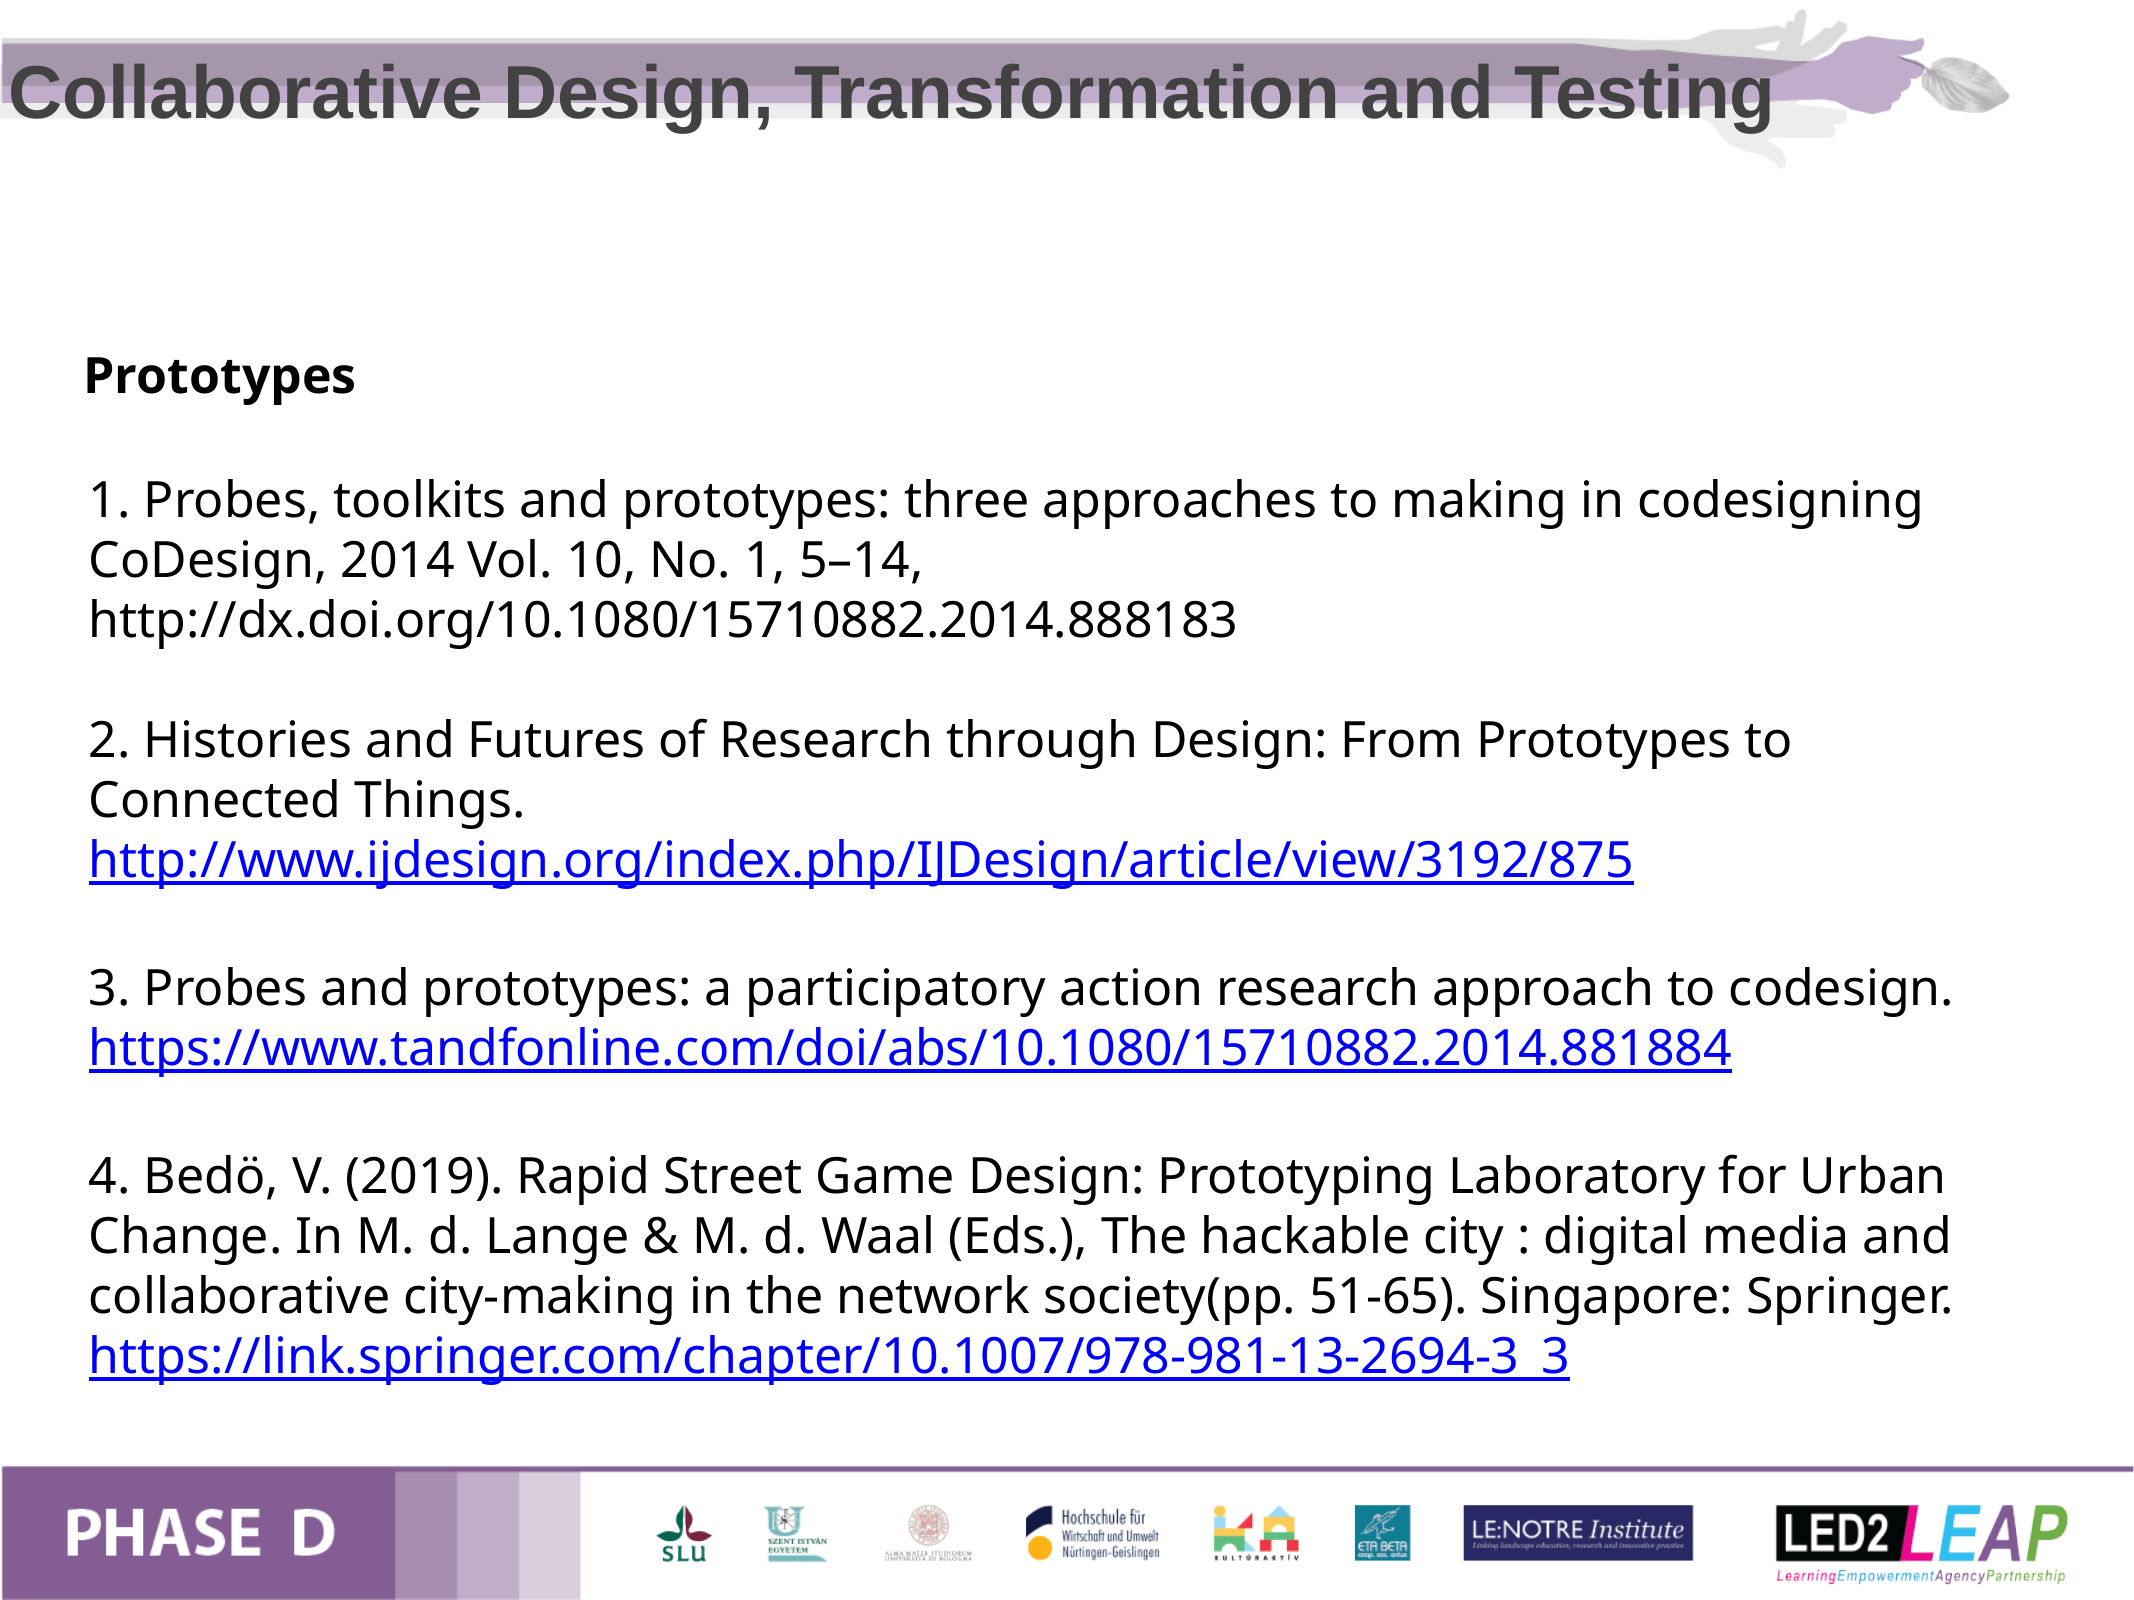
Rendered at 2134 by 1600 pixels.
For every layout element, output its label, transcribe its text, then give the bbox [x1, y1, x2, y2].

text_box Prototypes [68, 336, 1719, 410]
text_box 1. Probes, toolkits and prototypes: three approaches to making in codesigning CoDesign, 2014 Vol. 10, No. 1, 5–14, http://dx.doi.org/10.1080/15710882.2014.888183 2. Histories and Futures of Research through Design: From Prototypes to Connected Things. http://www.ijdesign.org/index.php/IJDesign/article/view/3192/875 3. Probes and prototypes: a participatory action research approach to codesign. https://www.tandfonline.com/doi/abs/10.1080/15710882.2014.881884 4. Bedö, V. (2019). Rapid Street Game Design: Prototyping Laboratory for Urban Change. In M. d. Lange & M. d. Waal (Eds.), The hackable city : digital media and collaborative city-making in the network society(pp. 51-65). Singapore: Springer. https://link.springer.com/chapter/10.1007/978-981-13-2694-3_3 [73, 452, 2056, 1306]
picture [0, 0, 2134, 1600]
text_box Collaborative Design, Transformation and Testing [0, 0, 2011, 179]
